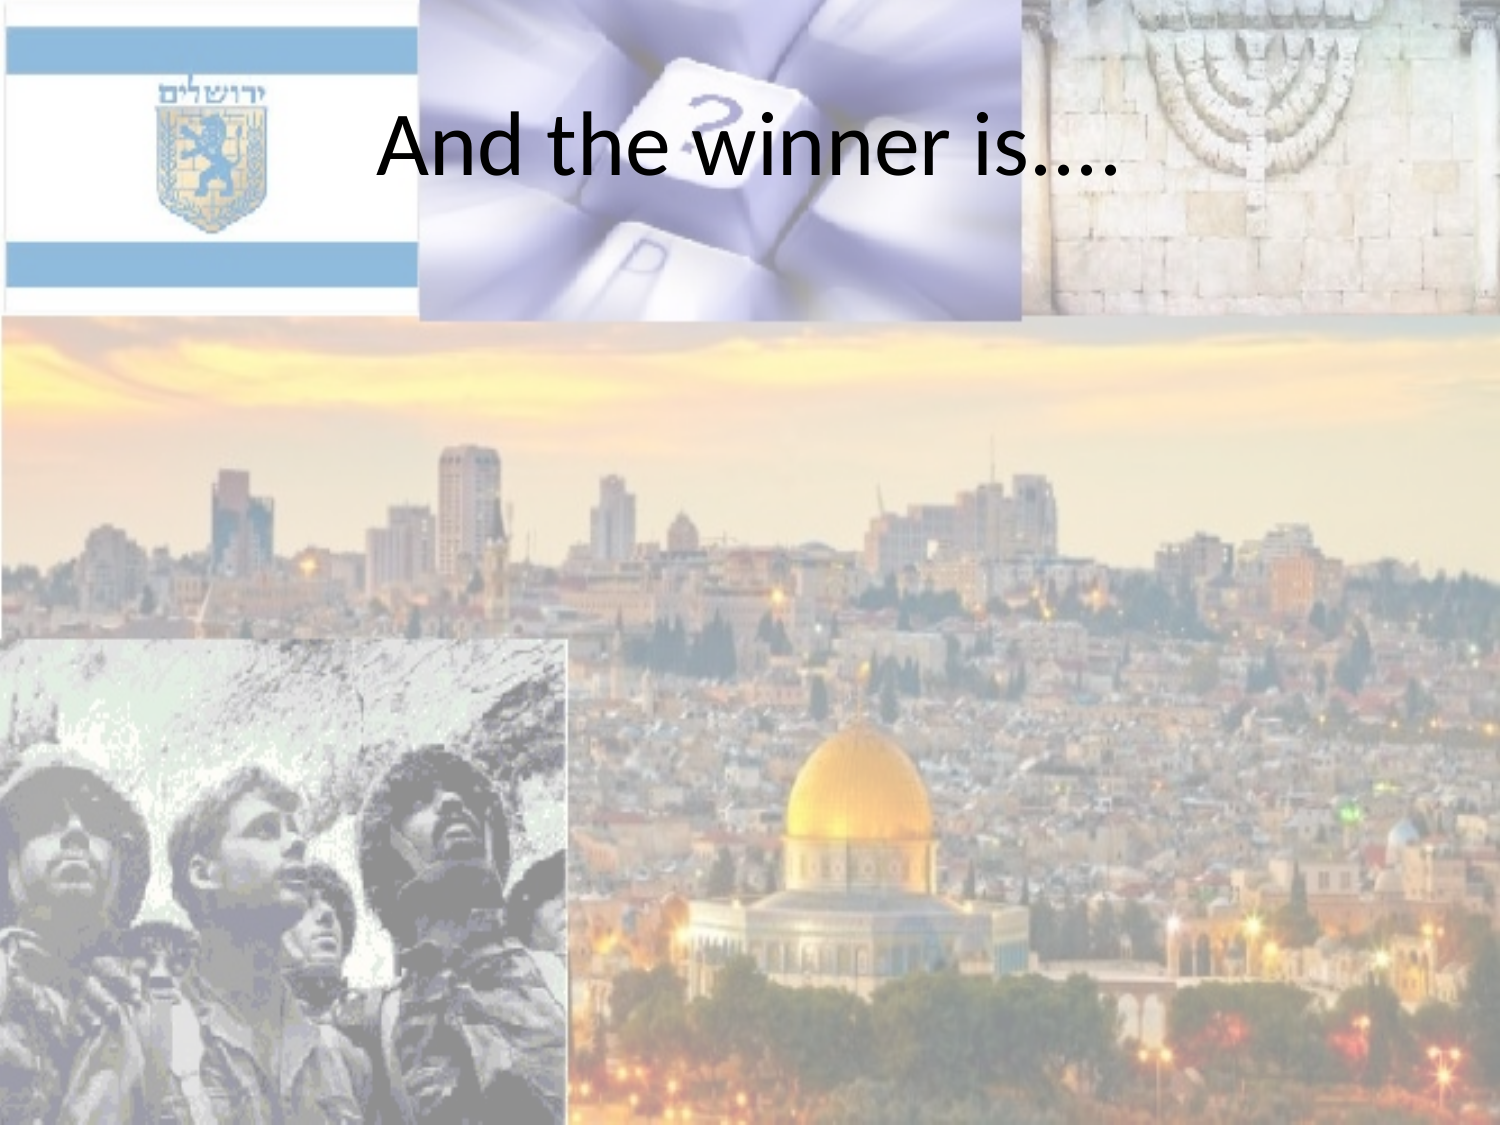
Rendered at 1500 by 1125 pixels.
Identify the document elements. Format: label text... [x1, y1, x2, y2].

title And the winner is.... [75, 45, 1425, 233]
